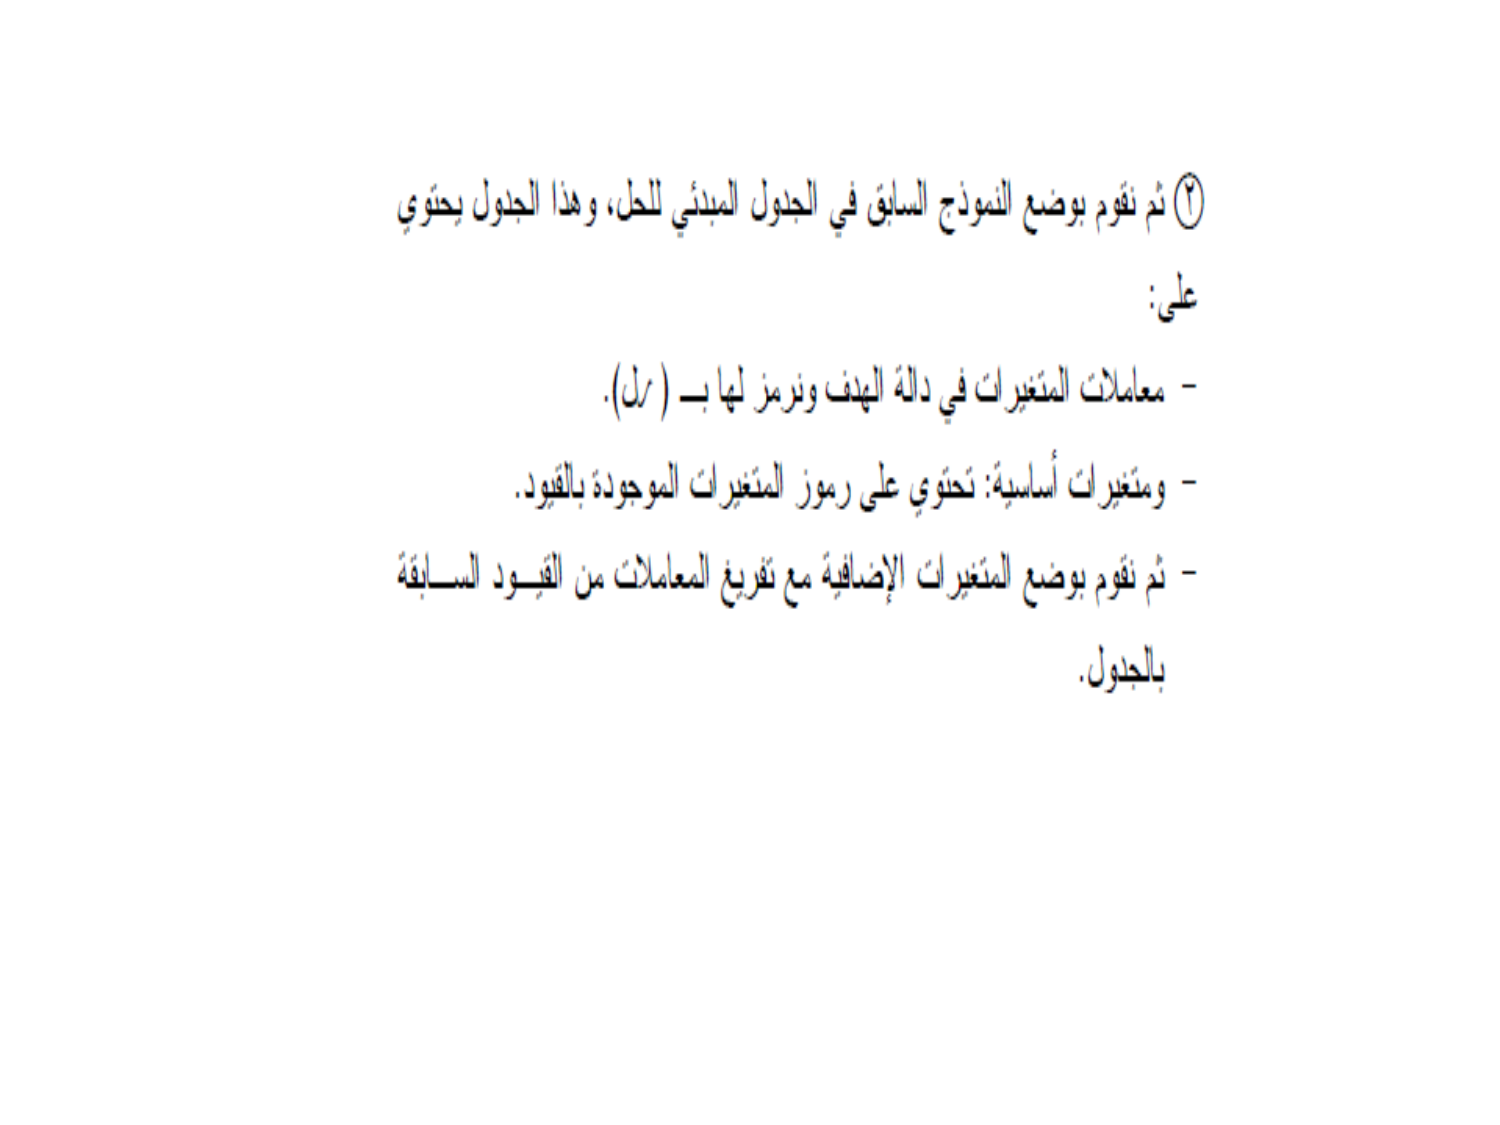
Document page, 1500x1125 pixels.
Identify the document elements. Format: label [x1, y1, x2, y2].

picture [359, 148, 1217, 705]
